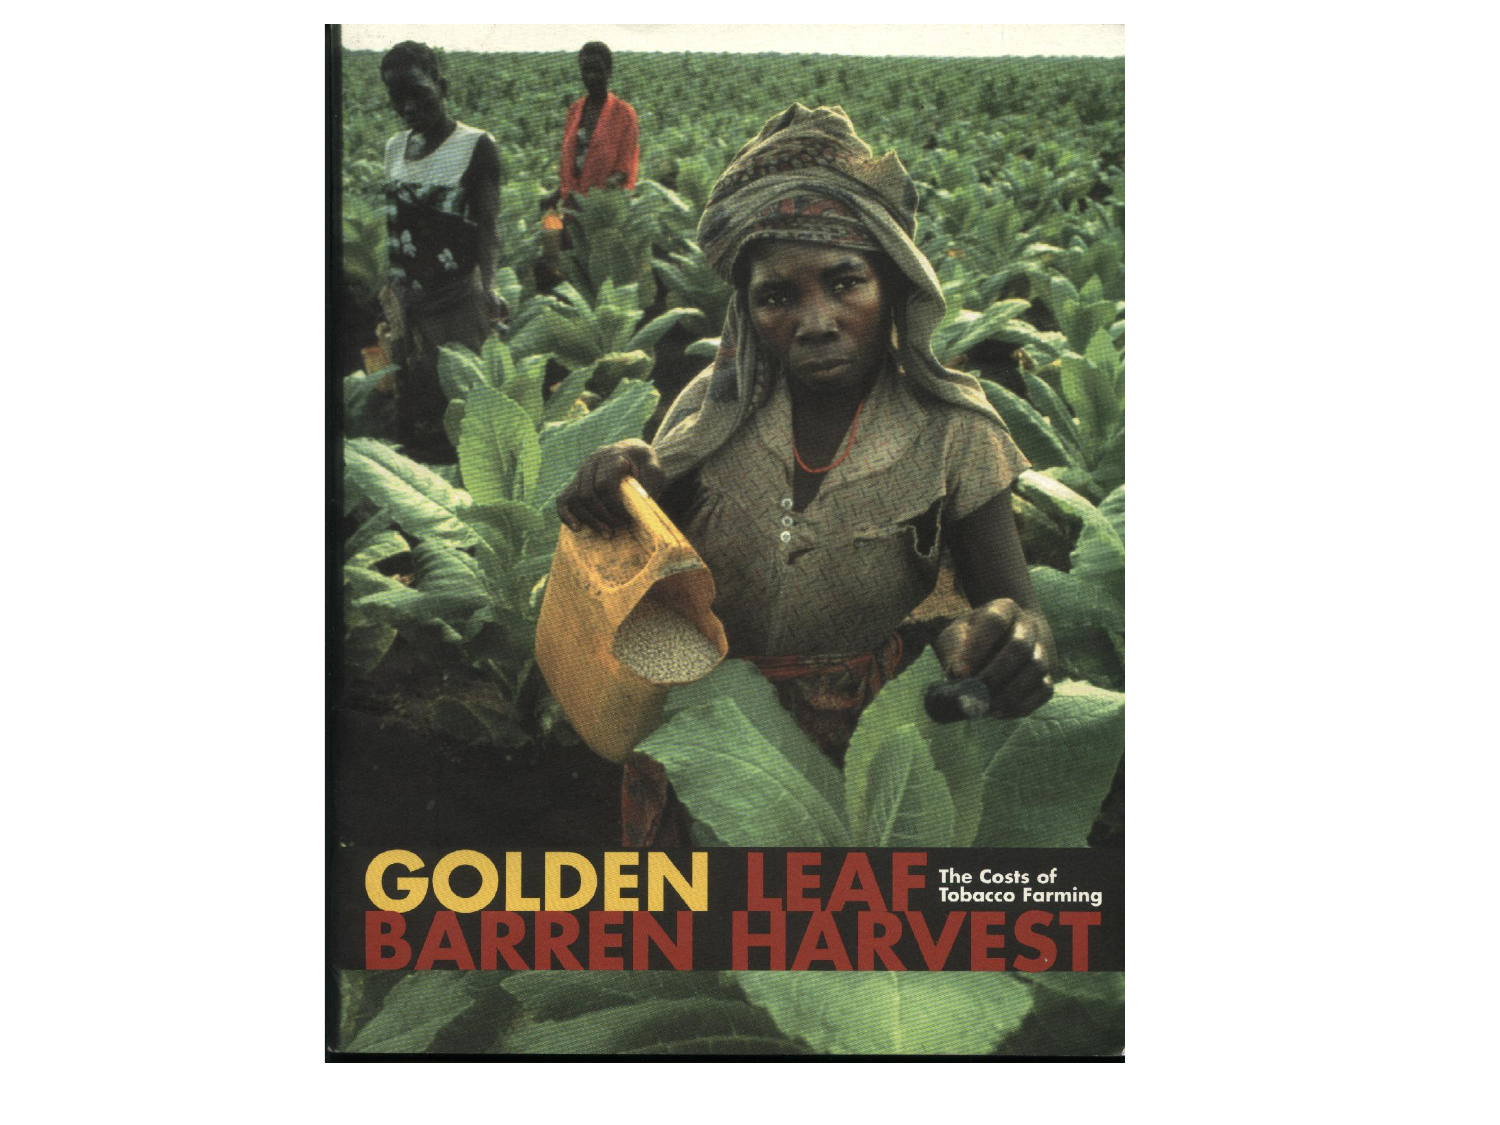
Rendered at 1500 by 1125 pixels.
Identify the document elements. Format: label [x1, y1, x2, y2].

picture [324, 24, 1126, 1063]
